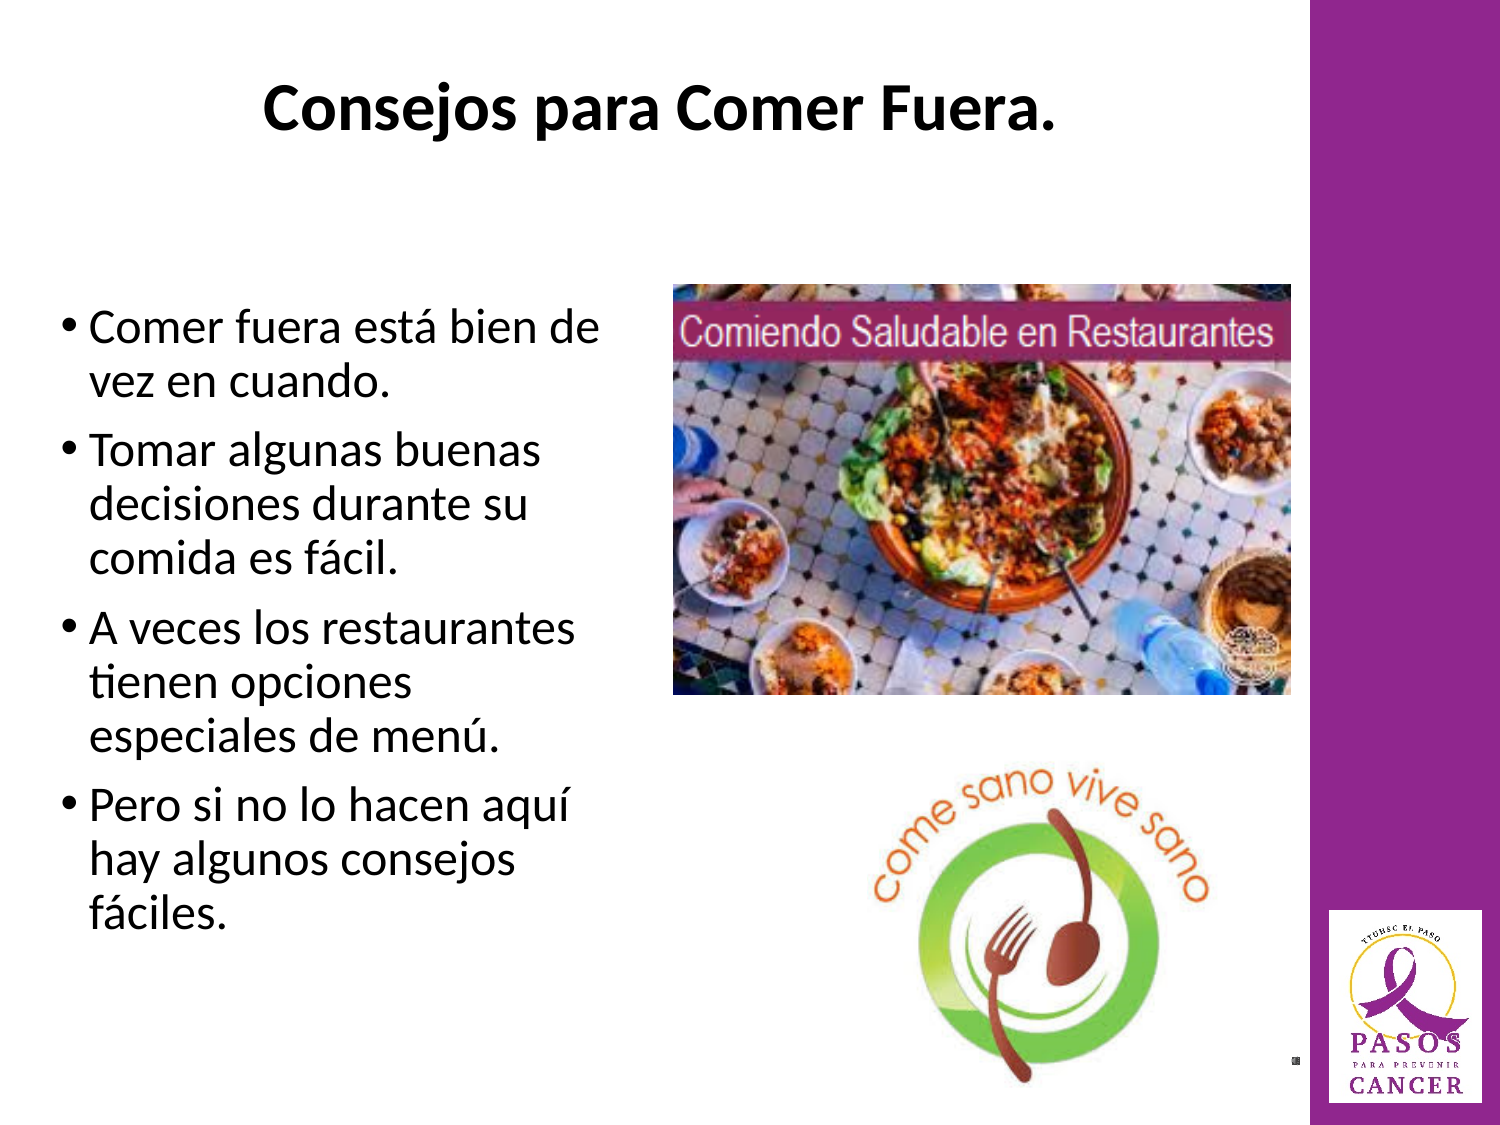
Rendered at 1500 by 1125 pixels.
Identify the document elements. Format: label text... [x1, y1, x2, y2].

list Comer fuera está bien de vez en cuando. Tomar algunas buenas decisiones durante su comida es fácil. A veces los restaurantes tienen opciones especiales de menú. Pero si no lo hacen aquí hay algunos consejos fáciles. [45, 292, 628, 1007]
picture [1290, 1055, 1301, 1066]
picture [1328, 909, 1483, 1103]
title Consejos para Comer Fuera. [0, 0, 1310, 218]
picture [867, 749, 1219, 1102]
picture [673, 284, 1291, 695]
text_box [1310, 0, 1500, 1125]
